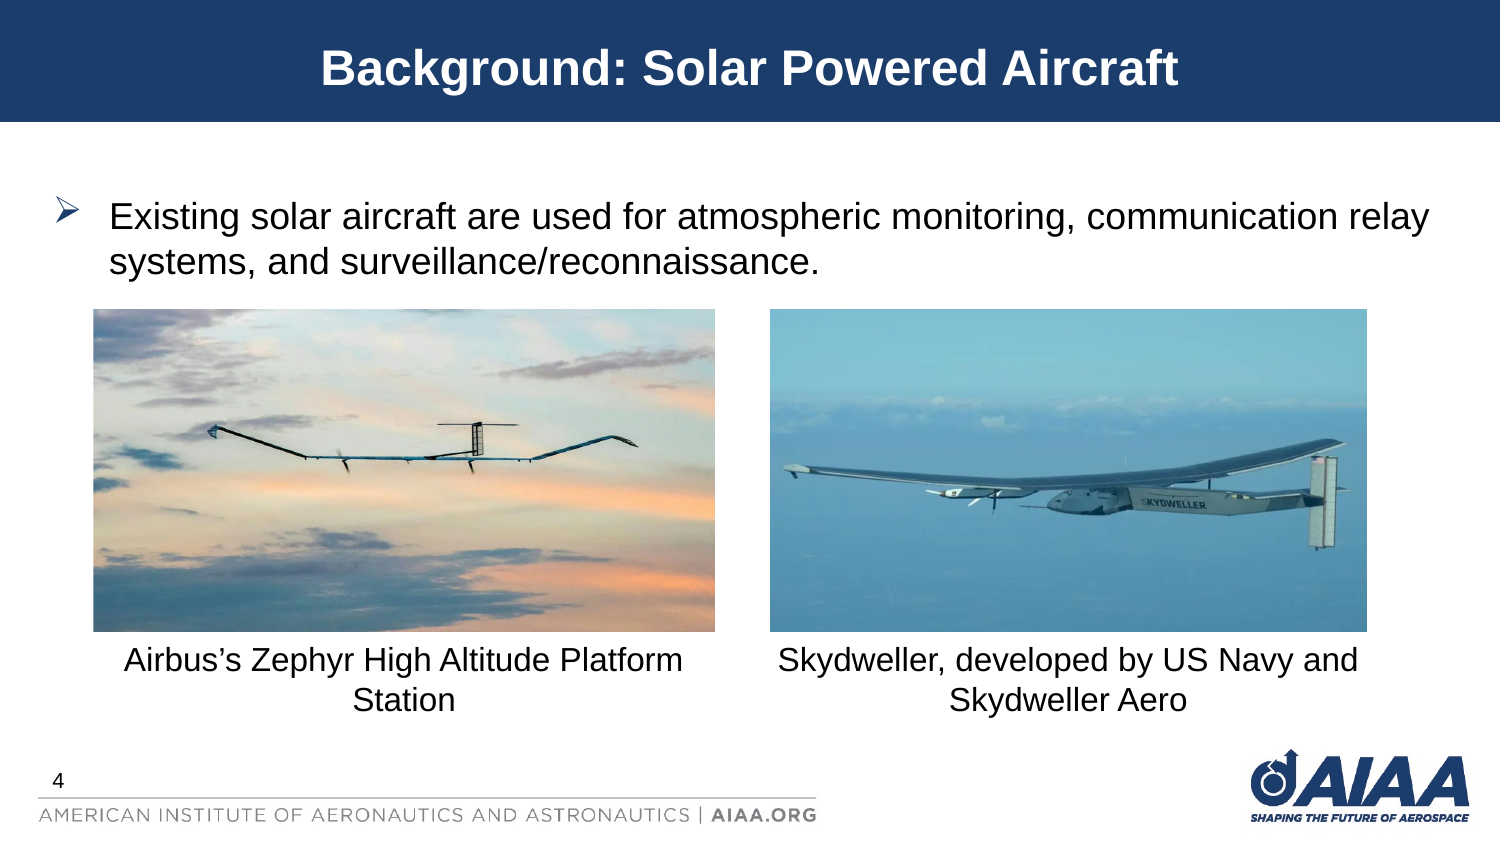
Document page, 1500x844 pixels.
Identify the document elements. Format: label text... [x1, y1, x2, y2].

list Existing solar aircraft are used for atmospheric monitoring, communication relay systems, and surveillance/reconnaissance. [37, 184, 1464, 737]
title Background: Solar Powered Aircraft [37, 23, 1463, 109]
picture [0, 122, 1500, 844]
text_box Airbus’s Zephyr High Altitude Platform Station [75, 631, 733, 726]
text_box Skydweller, developed by US Navy and Skydweller Aero [740, 631, 1397, 726]
slide_number 4 [37, 759, 188, 788]
